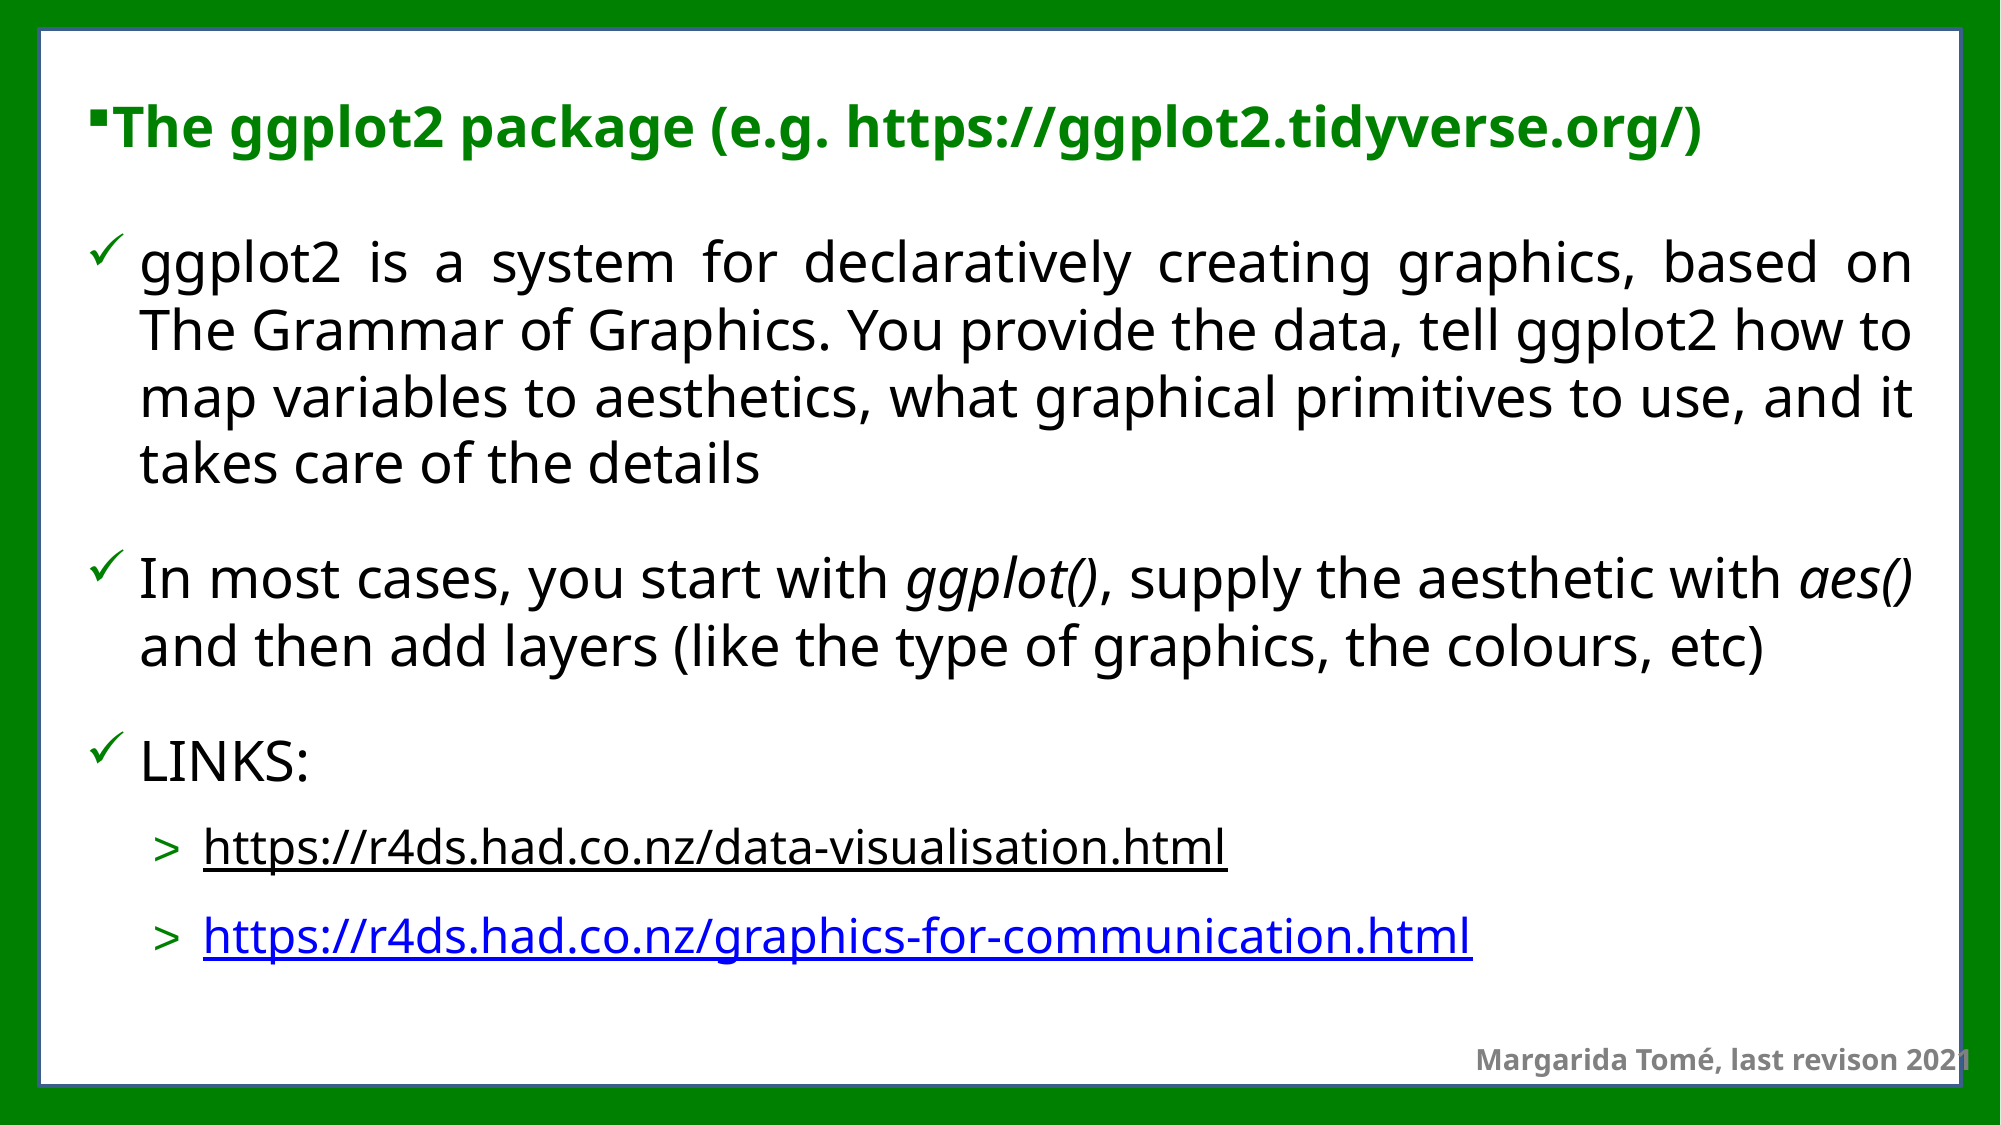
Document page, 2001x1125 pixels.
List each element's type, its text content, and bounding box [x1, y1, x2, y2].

title The ggplot2 package (e.g. https://ggplot2.tidyverse.org/) [70, 66, 1930, 185]
list ggplot2 is a system for declaratively creating graphics, based on The Grammar of Graphics. You provide the data, tell ggplot2 how to map variables to aesthetics, what graphical primitives to use, and it takes care of the details In most cases, you start with ggplot(), supply the aesthetic with aes() and then add layers (like the type of graphics, the colours, etc) LINKS: https://r4ds.had.co.nz/data-visualisation.html https://r4ds.had.co.nz/graphics-for-communication.html [70, 219, 1930, 1040]
